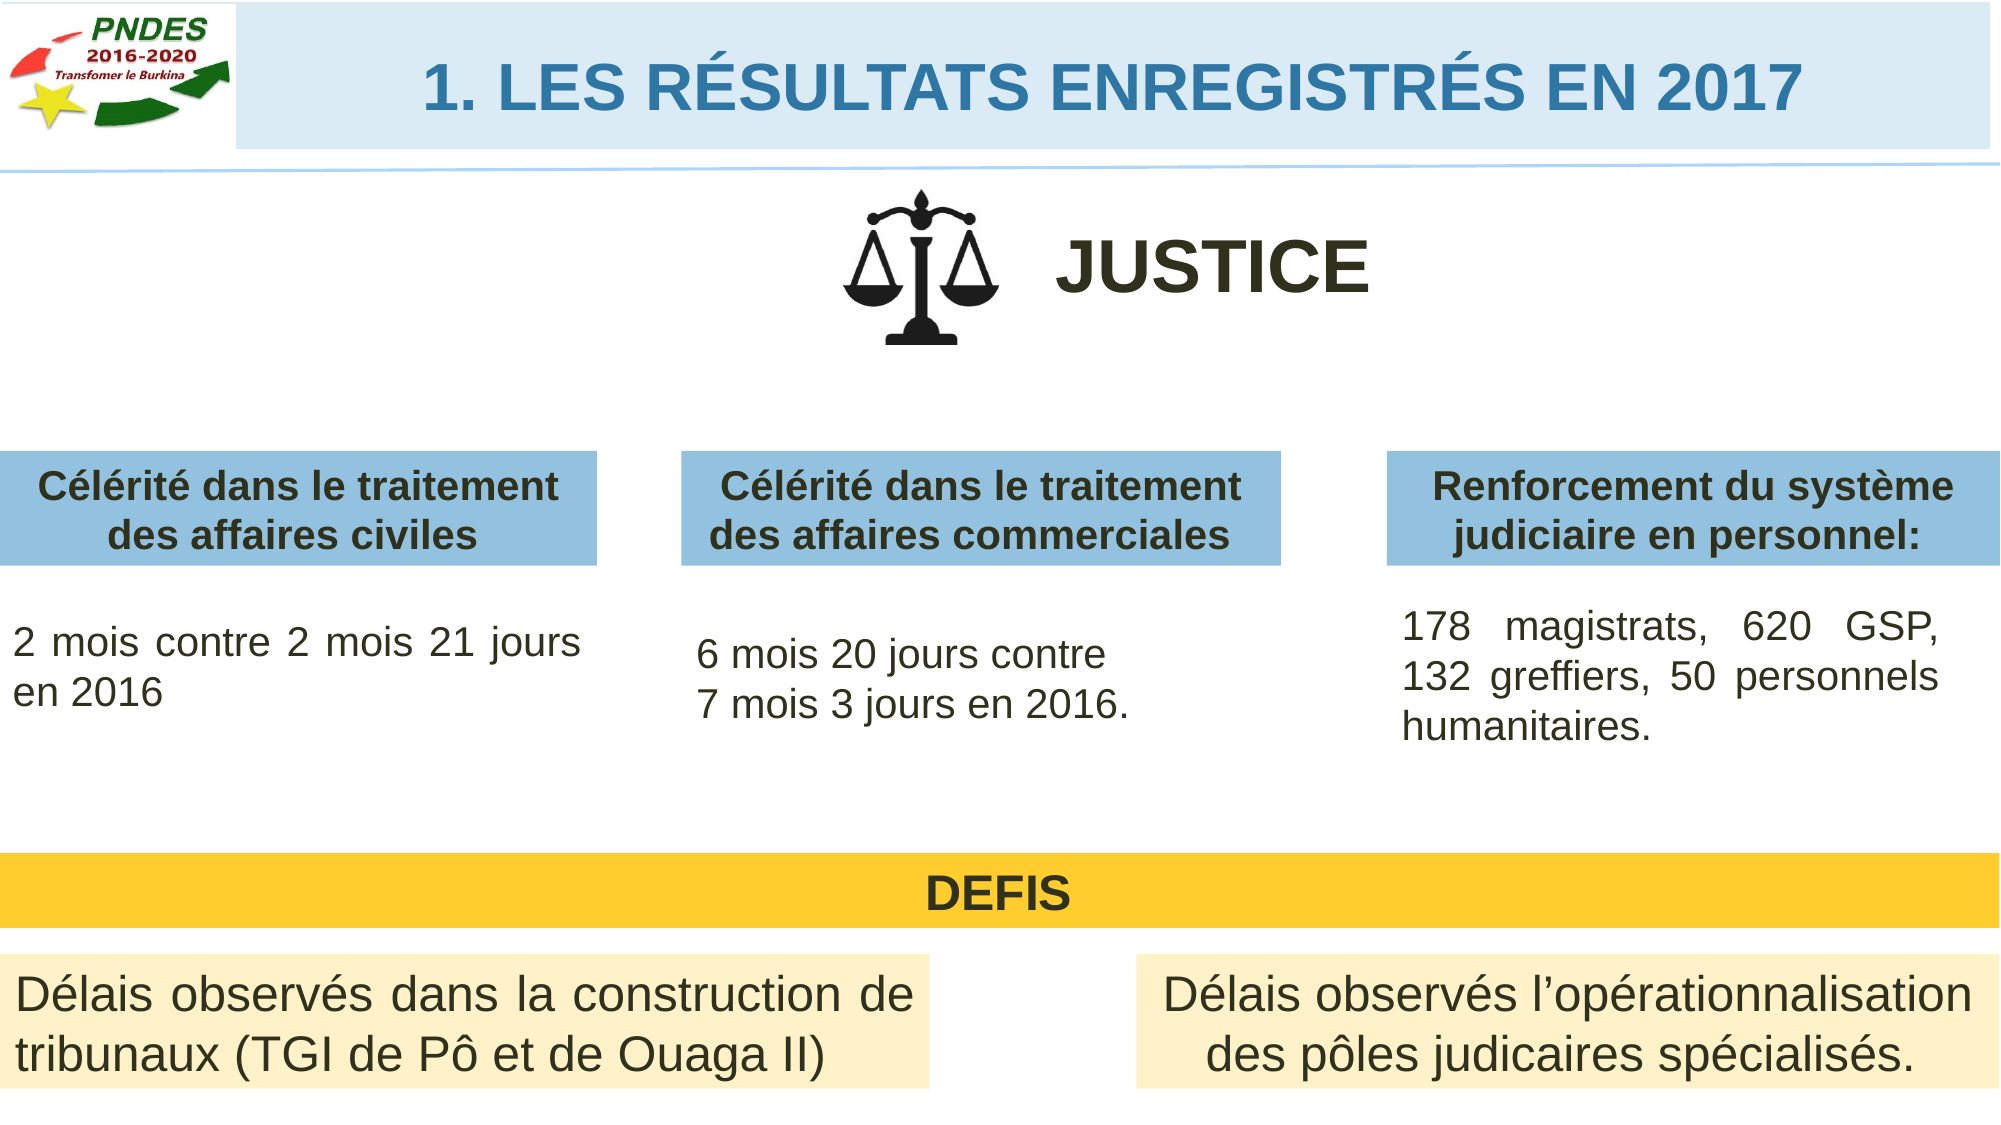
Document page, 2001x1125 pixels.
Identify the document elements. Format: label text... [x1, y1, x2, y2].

text_box DEFIS [0, 853, 2000, 928]
picture [0, 4, 236, 149]
text_box Délais observés l’opérationnalisation des pôles judicaires spécialisés. [1136, 953, 2000, 1089]
text_box LES RÉSULTATS ENREGISTRÉS EN 2017 [381, 44, 1847, 123]
text_box Délais observés dans la construction de tribunaux (TGI de Pô et de Ouaga II) [0, 953, 930, 1089]
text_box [0, 450, 598, 724]
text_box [842, 189, 1407, 345]
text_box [681, 450, 1282, 736]
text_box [1386, 450, 2000, 759]
